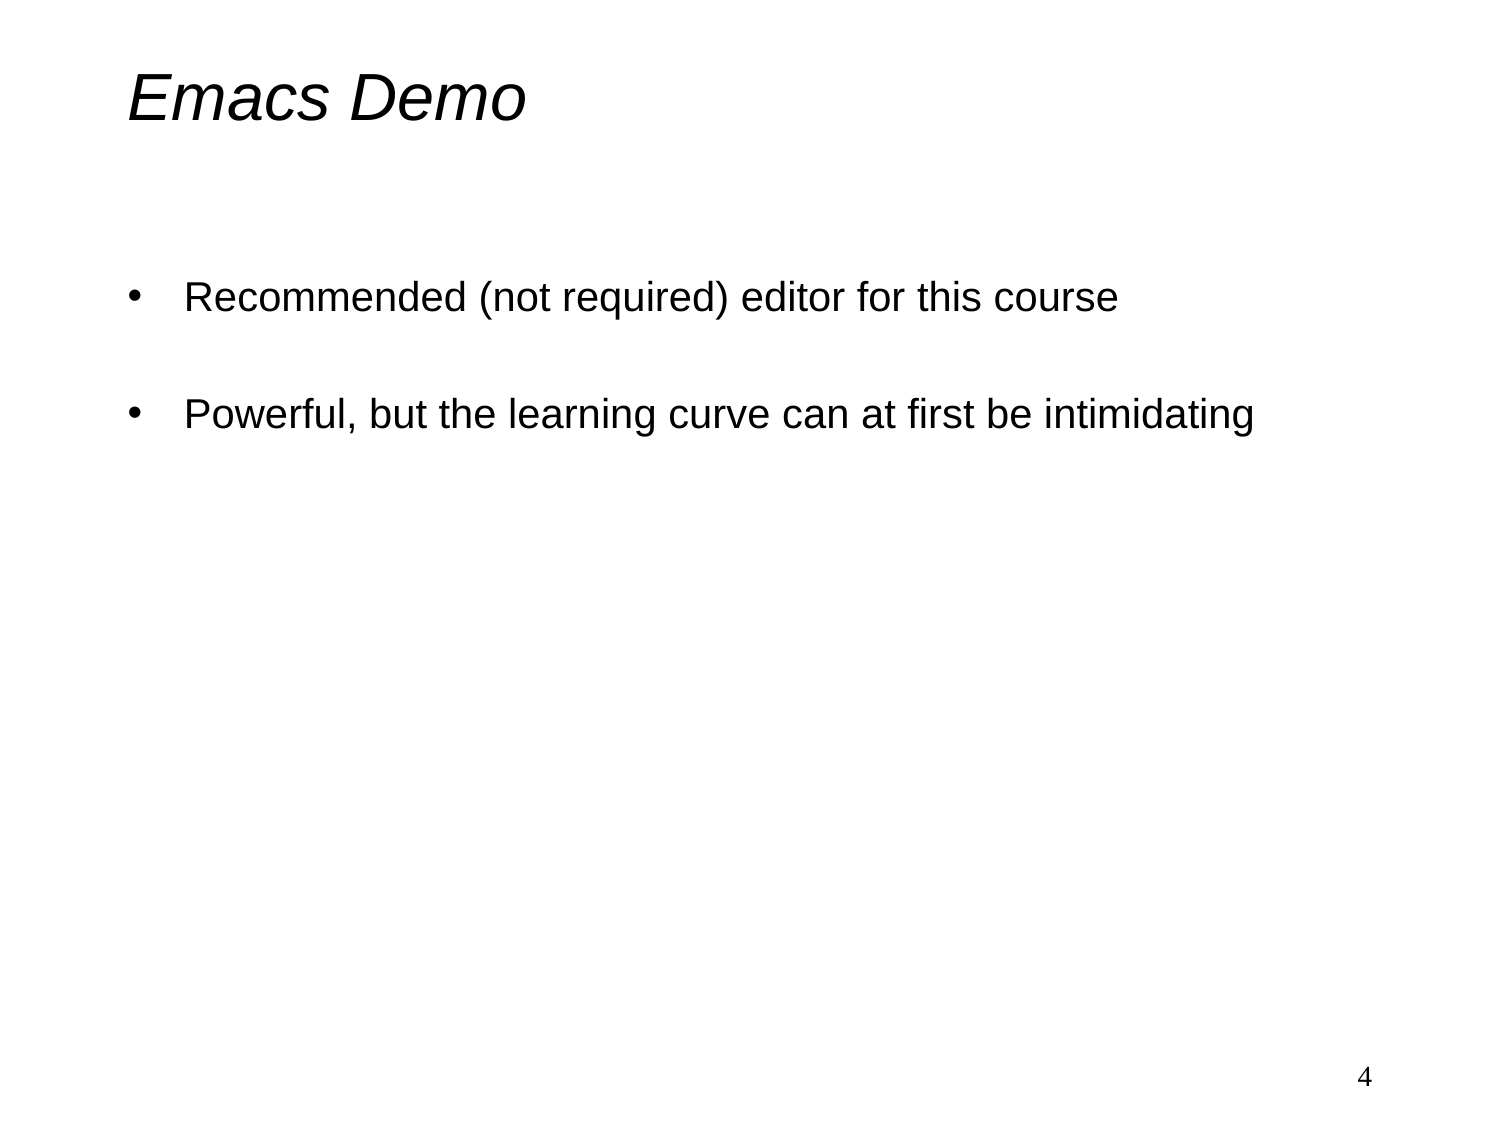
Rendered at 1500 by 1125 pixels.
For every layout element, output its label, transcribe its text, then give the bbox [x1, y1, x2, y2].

title Emacs Demo [112, 0, 1388, 188]
slide_number 4 [1074, 1050, 1388, 1125]
list Recommended (not required) editor for this course Powerful, but the learning curve can at first be intimidating [112, 262, 1388, 1000]
